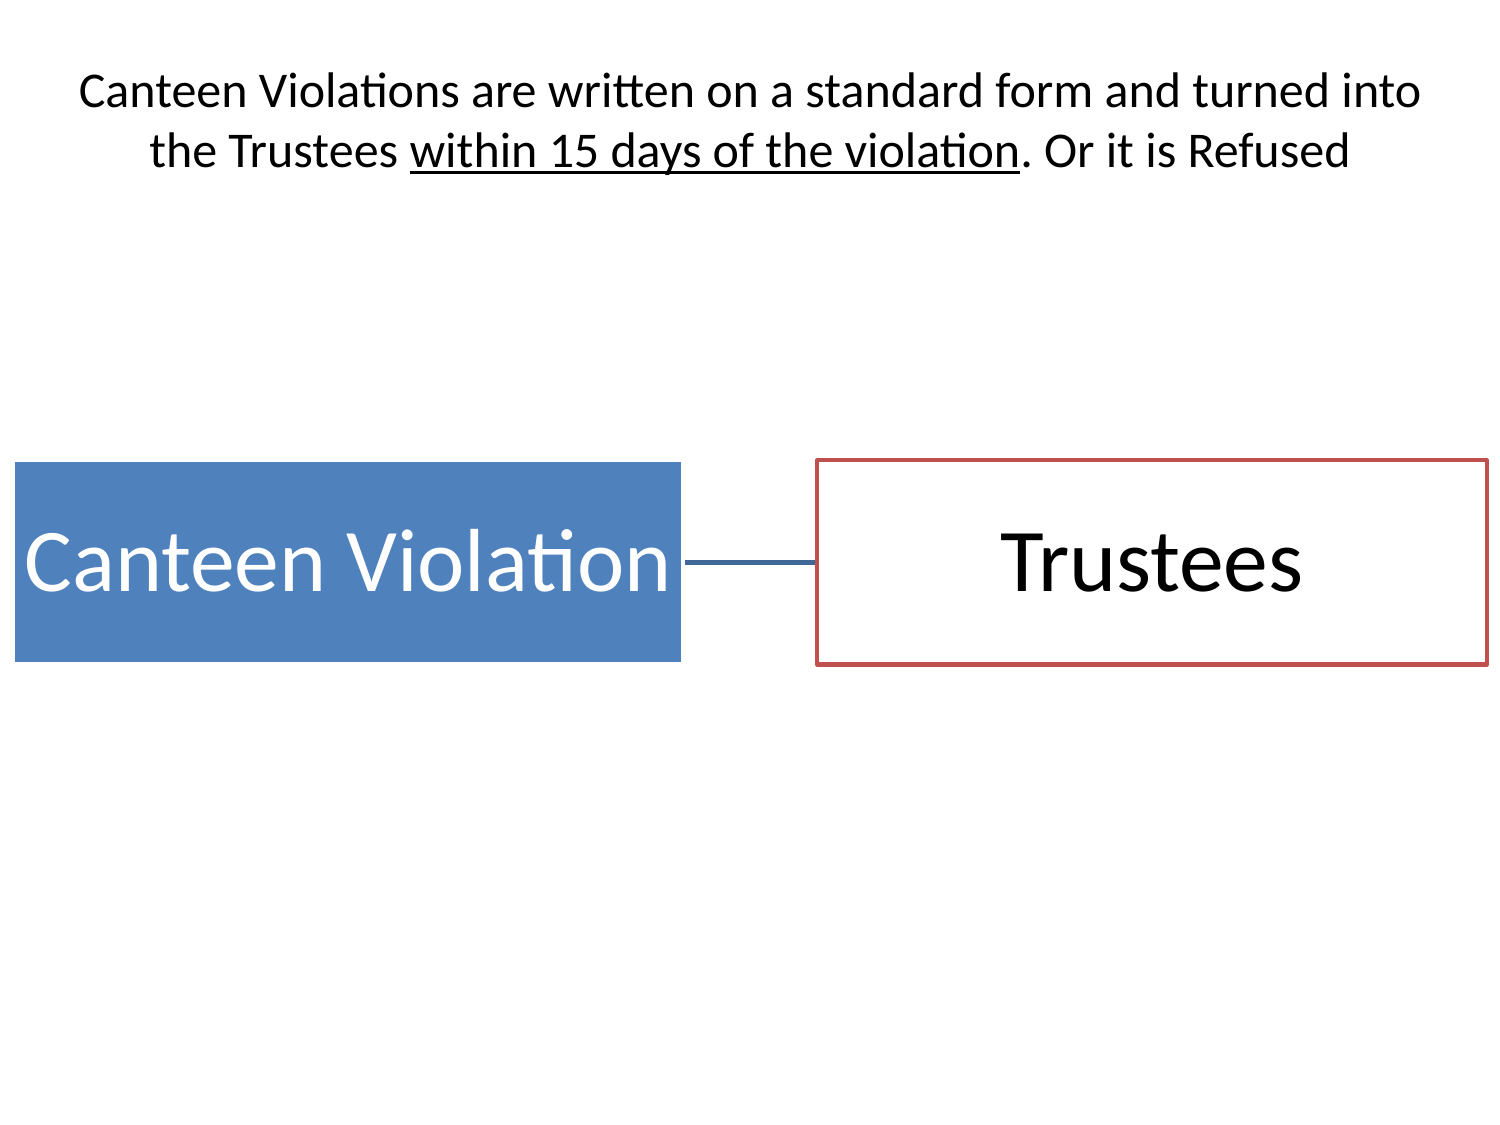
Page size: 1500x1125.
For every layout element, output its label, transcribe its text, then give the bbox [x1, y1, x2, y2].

text_box Canteen Violations are written on a standard form and turned into the Trustees within 15 days of the violation. Or it is Refused [50, 49, 1450, 185]
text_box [12, 228, 1488, 897]
